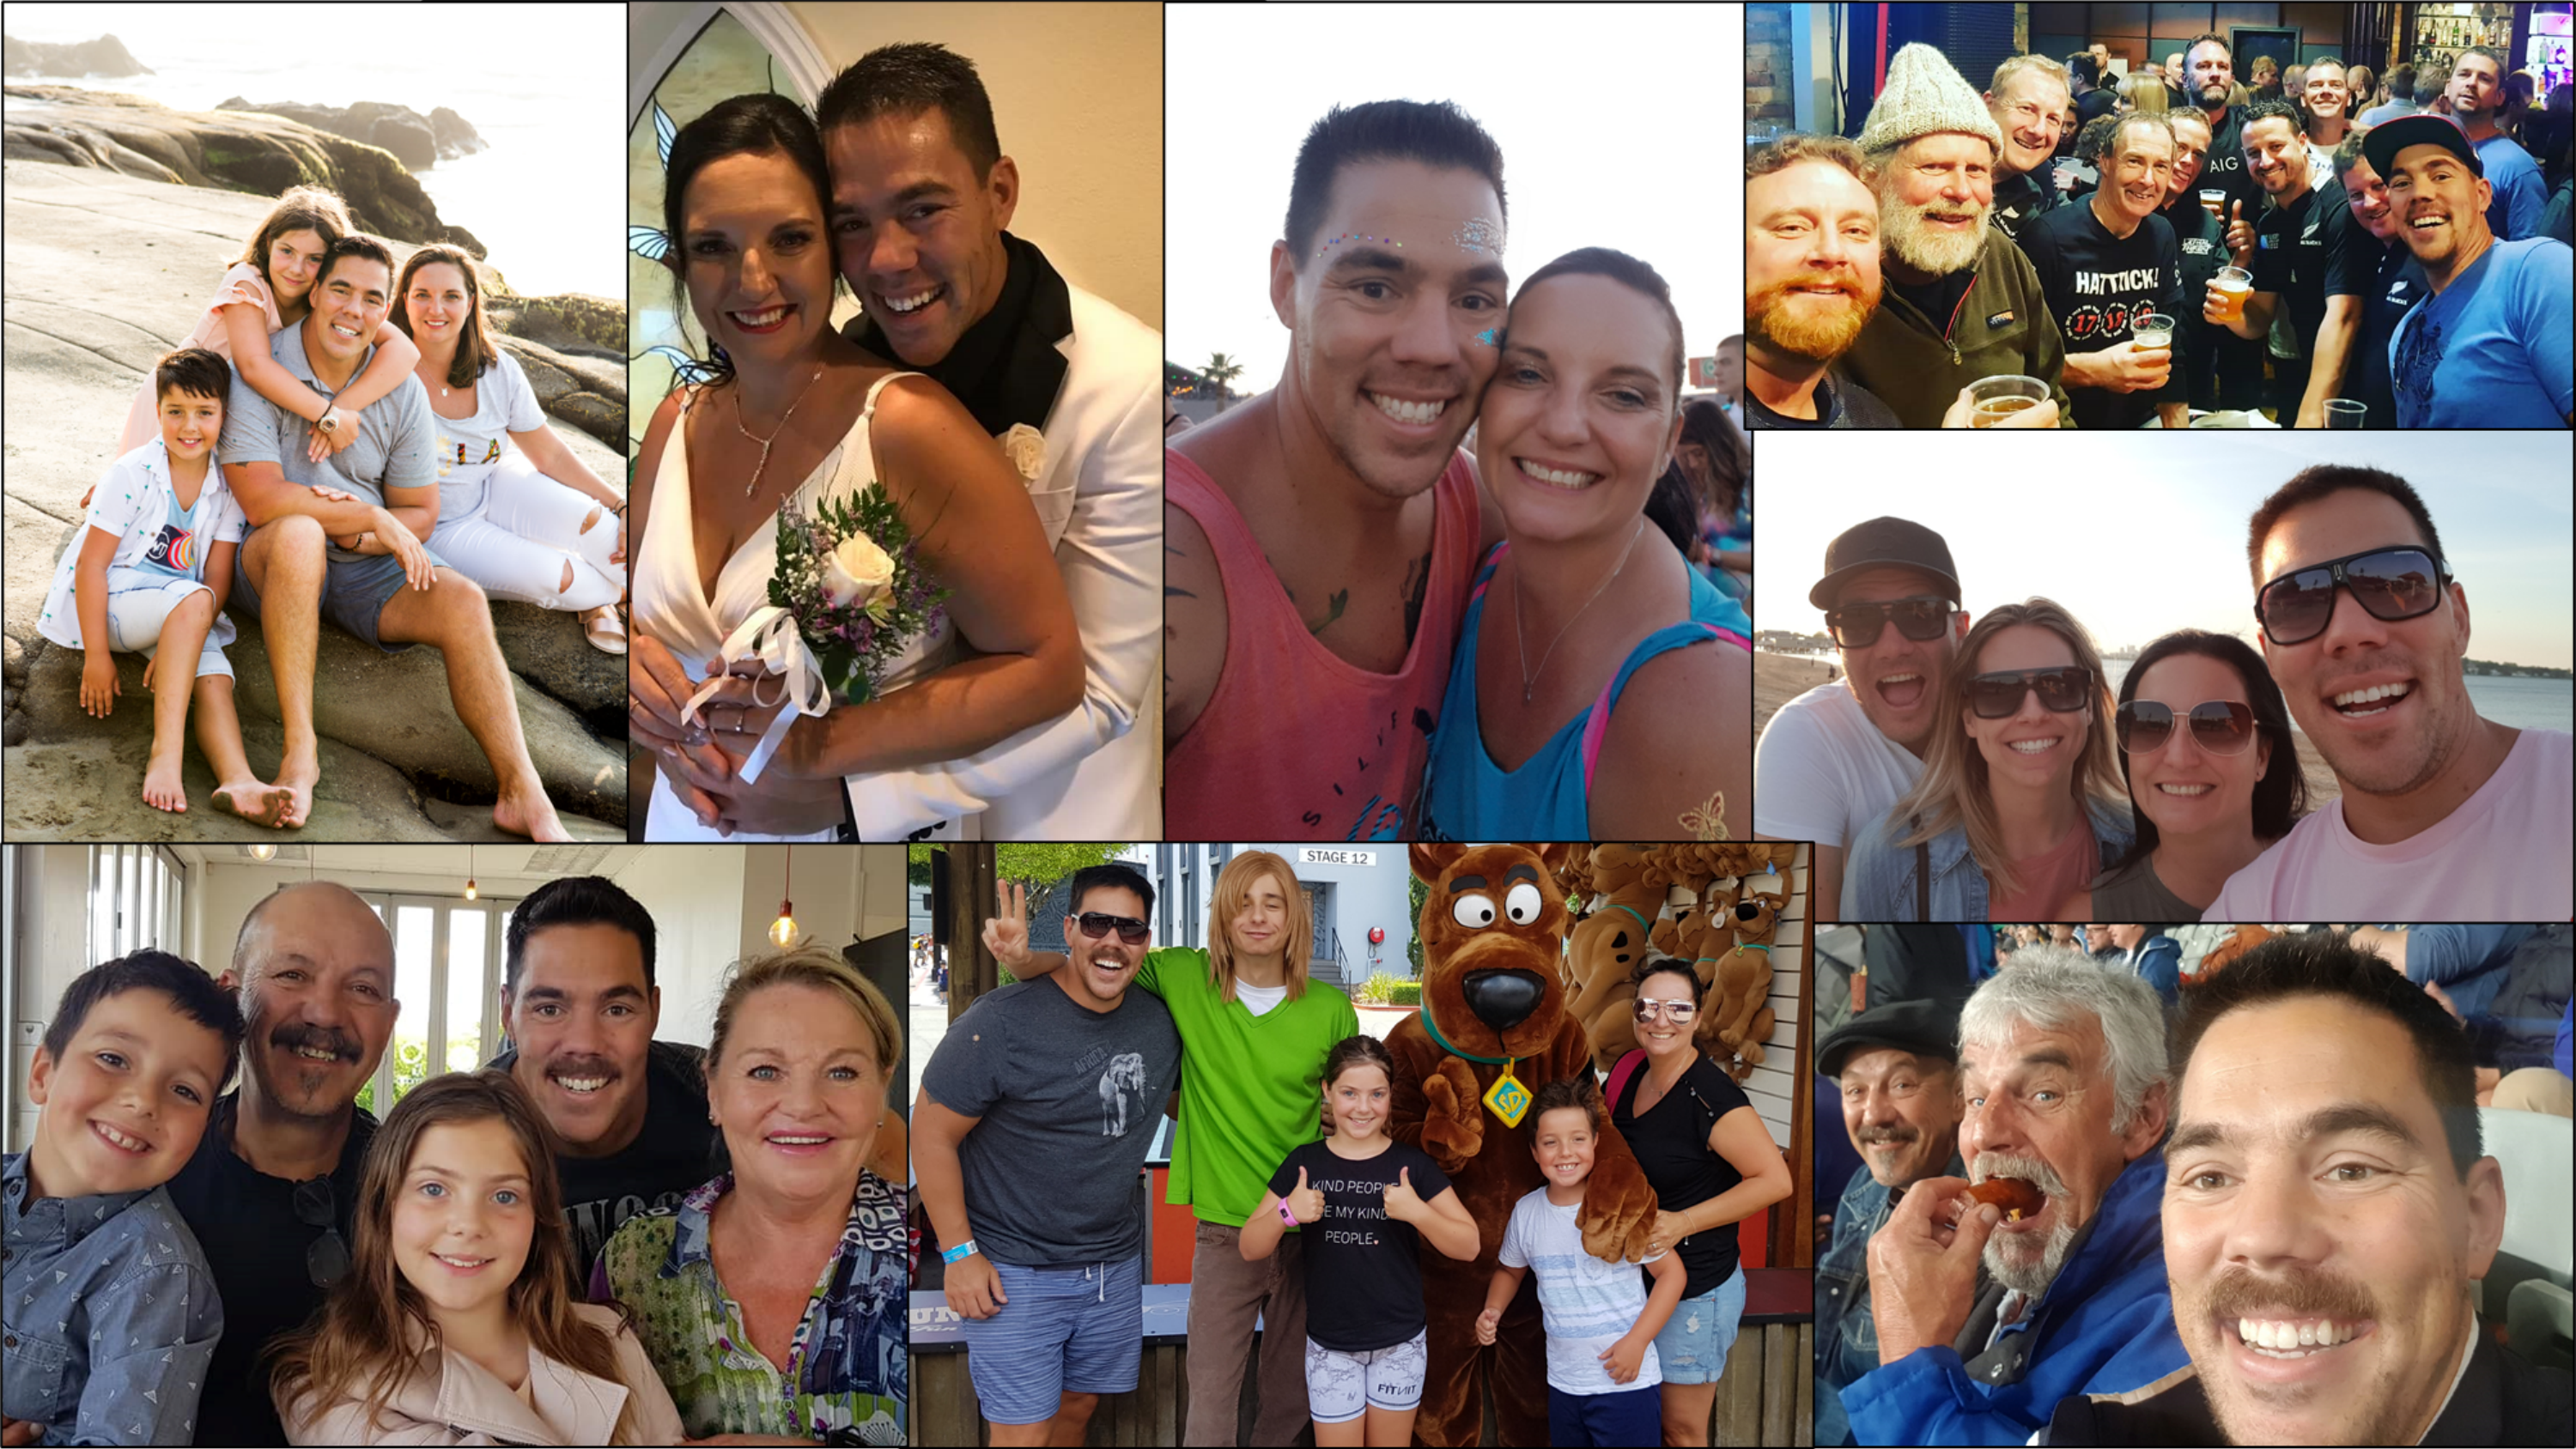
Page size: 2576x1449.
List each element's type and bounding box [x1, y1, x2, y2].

text_box [0, 0, 2576, 1449]
